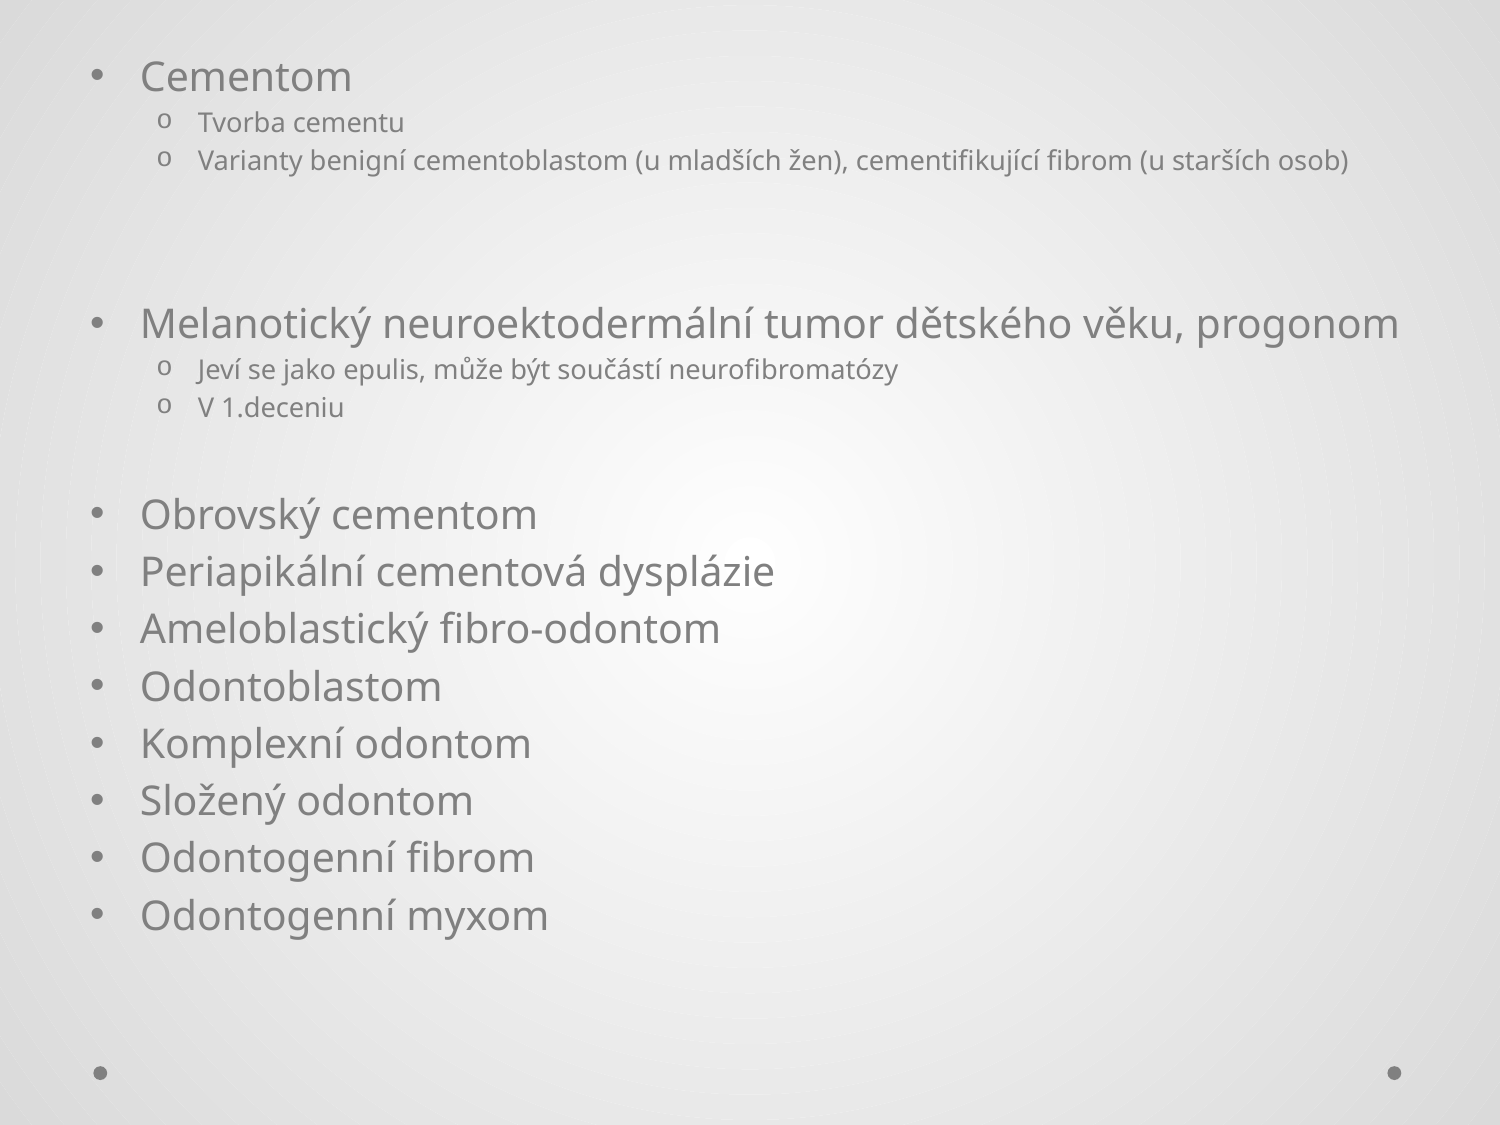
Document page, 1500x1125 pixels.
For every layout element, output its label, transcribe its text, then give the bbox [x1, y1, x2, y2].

list Cementom Tvorba cementu Varianty benigní cementoblastom (u mladších žen), cementifikující fibrom (u starších osob) Melanotický neuroektodermální tumor dětského věku, progonom Jeví se jako epulis, může být součástí neurofibromatózy V 1.deceniu Obrovský cementom Periapikální cementová dysplázie Ameloblastický fibro-odontom Odontoblastom Komplexní odontom Složený odontom Odontogenní fibrom Odontogenní myxom [75, 42, 1425, 1005]
